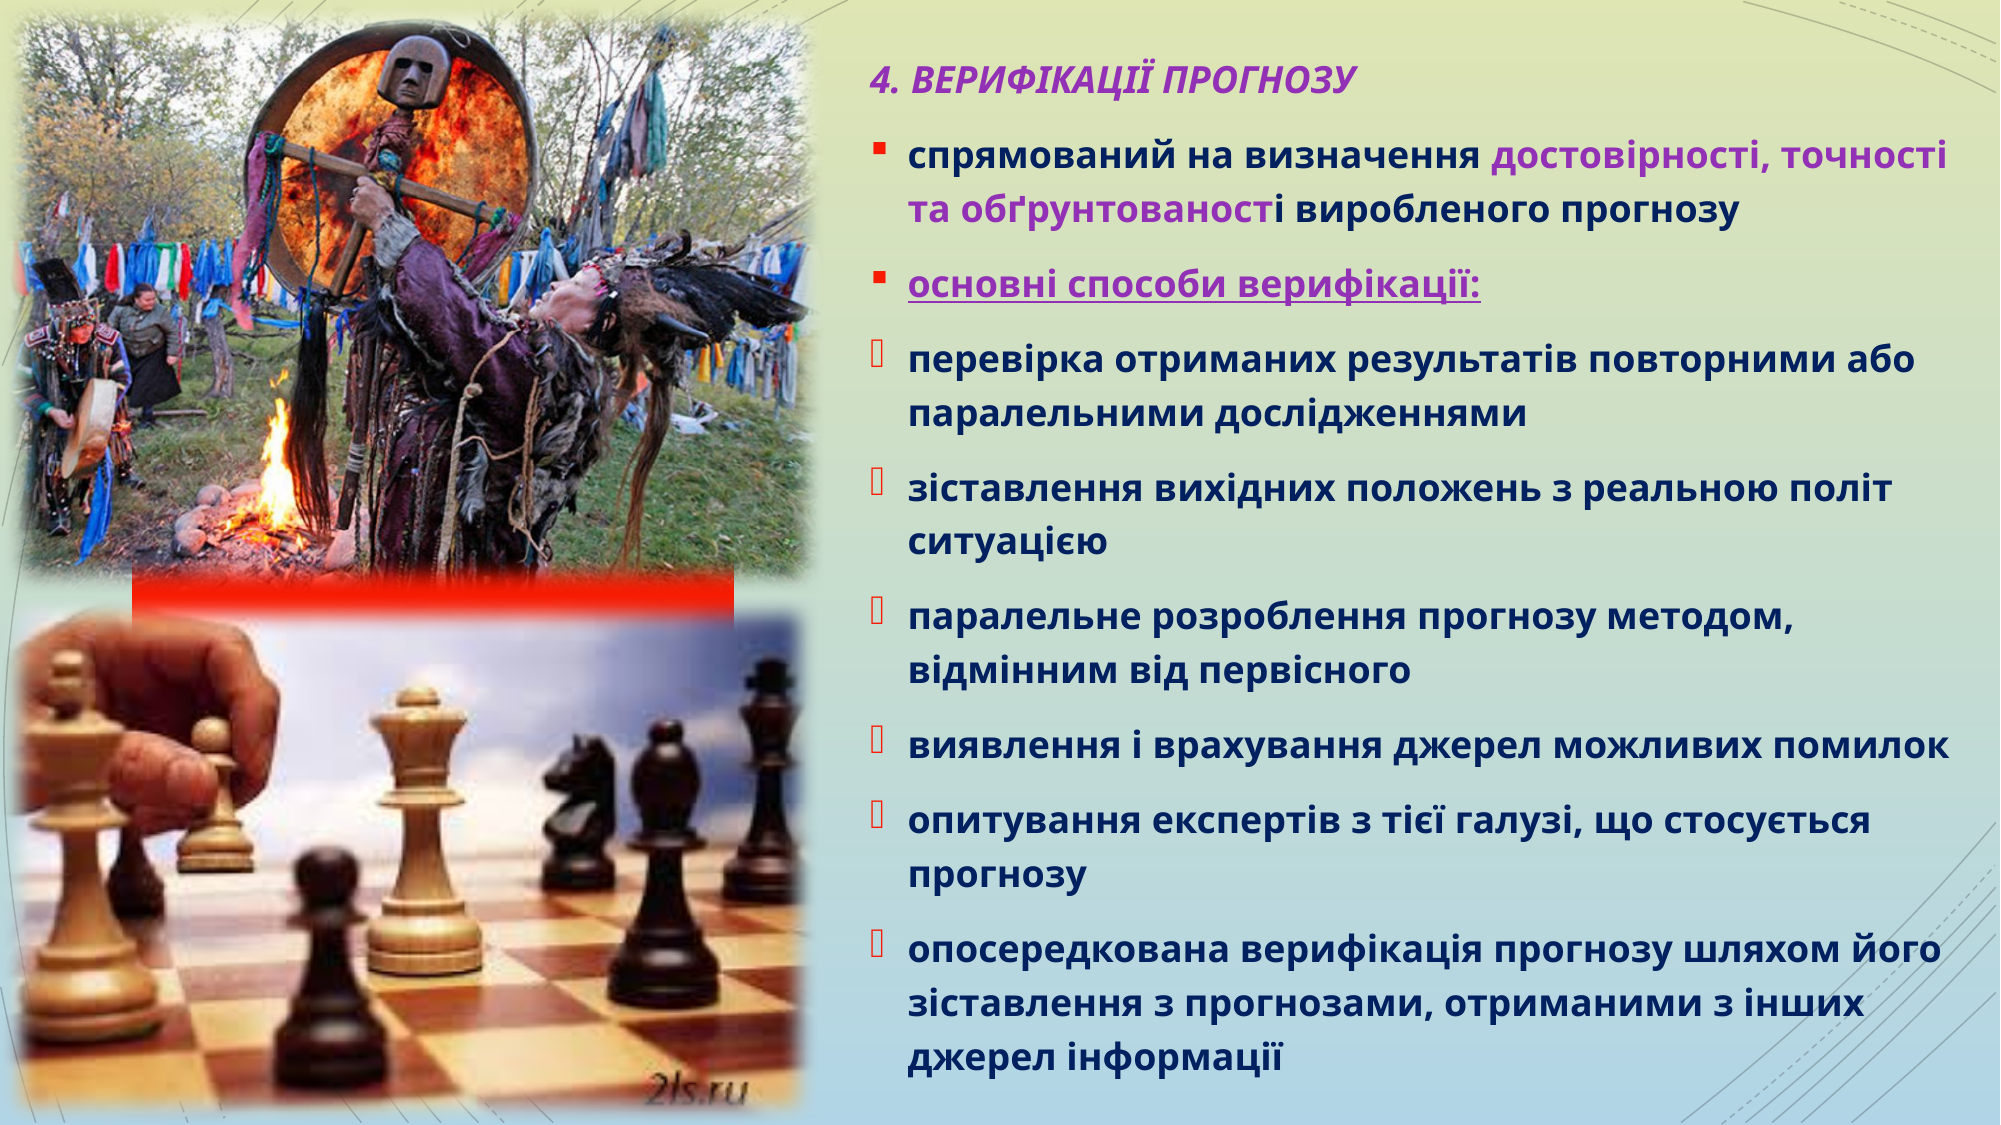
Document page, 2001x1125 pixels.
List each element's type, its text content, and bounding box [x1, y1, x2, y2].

list 4. ВЕРИФІКАЦІЇ ПРОГНОЗУ спрямований на визначення достовірності, точності та обґрунтованості виробленого прогнозу основні способи верифікації: перевірка отриманих результатів повторними або паралельними дослідженнями зіставлення вихідних положень з реальною політ ситуацією паралельне розроблення прогнозу методом, відмінним від первісного виявлення і врахування джерел можливих помилок опитування експертів з тієї галузі, що стосується прогнозу опосередкована верифікація прогнозу шляхом його зіставлення з прогнозами, отриманими з інших джерел інформації [855, 0, 1996, 1125]
picture [0, 2, 824, 1125]
